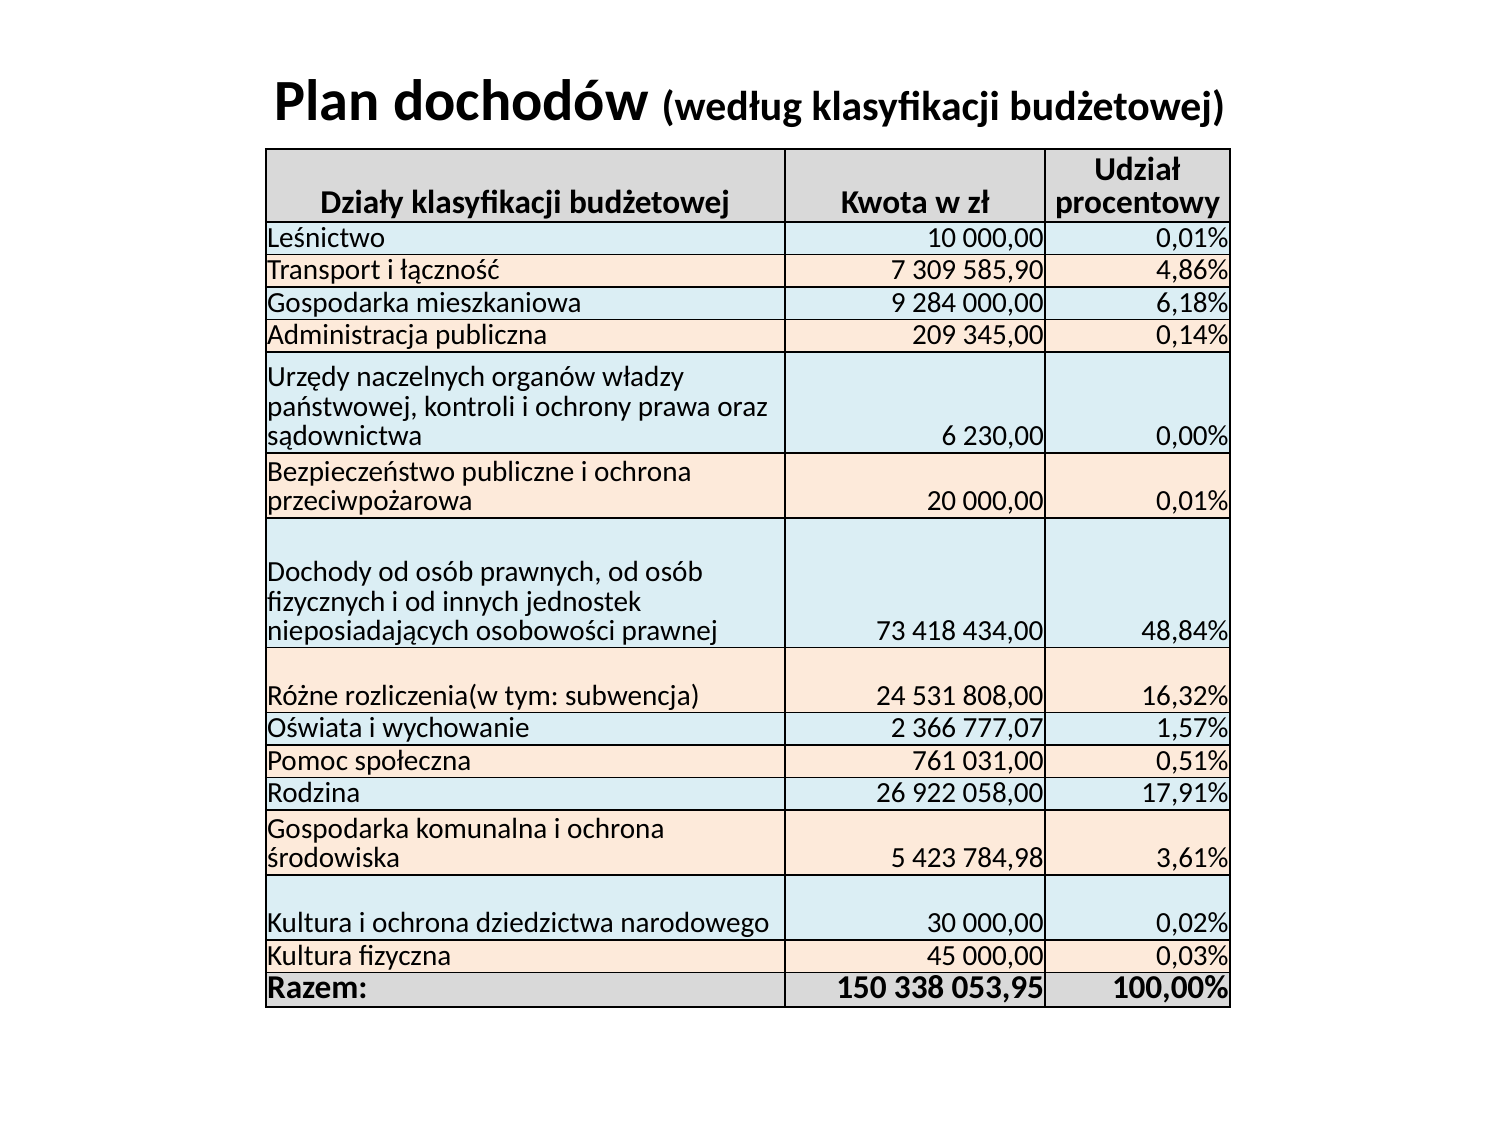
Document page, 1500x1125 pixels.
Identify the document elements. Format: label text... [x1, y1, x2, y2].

table_cell 7 309 585,90 [786, 255, 1044, 286]
table_cell Oświata i wychowanie [267, 713, 784, 744]
table_cell 100,00% [1046, 973, 1229, 1006]
table_cell 9 284 000,00 [786, 288, 1044, 319]
table_cell Pomoc społeczna [267, 746, 784, 777]
table_cell 3,61% [1046, 811, 1229, 874]
table_cell 73 418 434,00 [786, 519, 1044, 647]
table_cell 0,51% [1046, 746, 1229, 777]
table_cell 16,32% [1046, 648, 1229, 712]
table_cell 30 000,00 [786, 876, 1044, 939]
table_cell 0,01% [1046, 223, 1229, 254]
table_cell Kultura fizyczna [267, 941, 784, 972]
table_cell 209 345,00 [786, 320, 1044, 351]
table_cell Transport i łączność [267, 255, 784, 286]
table_cell 48,84% [1046, 519, 1229, 647]
table_cell 761 031,00 [786, 746, 1044, 777]
table_cell Administracja publiczna [267, 320, 784, 351]
table_cell Razem: [267, 973, 784, 1006]
table_cell Bezpieczeństwo publiczne i ochrona przeciwpożarowa [267, 454, 784, 517]
title Plan dochodów (według klasyfikacji budżetowej) [75, 45, 1425, 149]
table_cell 0,03% [1046, 941, 1229, 972]
table_cell Kultura i ochrona dziedzictwa narodowego [267, 876, 784, 939]
table_cell Dochody od osób prawnych, od osób fizycznych i od innych jednostek nieposiadających osobowości prawnej [267, 519, 784, 647]
table_cell 5 423 784,98 [786, 811, 1044, 874]
table_cell 4,86% [1046, 255, 1229, 286]
table_cell 2 366 777,07 [786, 713, 1044, 744]
table_cell 0,01% [1046, 454, 1229, 517]
table_cell Różne rozliczenia(w tym: subwencja) [267, 648, 784, 712]
table_cell 150 338 053,95 [786, 973, 1044, 1006]
table_cell 0,02% [1046, 876, 1229, 939]
table_cell 0,00% [1046, 353, 1229, 452]
table_cell Gospodarka mieszkaniowa [267, 288, 784, 319]
table_cell Urzędy naczelnych organów władzy państwowej, kontroli i ochrony prawa oraz sądownictwa [267, 353, 784, 452]
table_header Kwota w zł [786, 150, 1044, 221]
table_cell Gospodarka komunalna i ochrona środowiska [267, 811, 784, 874]
table_cell 6,18% [1046, 288, 1229, 319]
table_cell 10 000,00 [786, 223, 1044, 254]
table_cell 26 922 058,00 [786, 778, 1044, 809]
table_cell 1,57% [1046, 713, 1229, 744]
table_cell 6 230,00 [786, 353, 1044, 452]
table_header Udział procentowy [1046, 150, 1229, 221]
table_cell 45 000,00 [786, 941, 1044, 972]
table_cell 0,14% [1046, 320, 1229, 351]
table_cell 17,91% [1046, 778, 1229, 809]
table_cell 20 000,00 [786, 454, 1044, 517]
table_cell Leśnictwo [267, 223, 784, 254]
table_cell 24 531 808,00 [786, 648, 1044, 712]
table_cell Rodzina [267, 778, 784, 809]
table_header Działy klasyfikacji budżetowej [267, 150, 784, 221]
